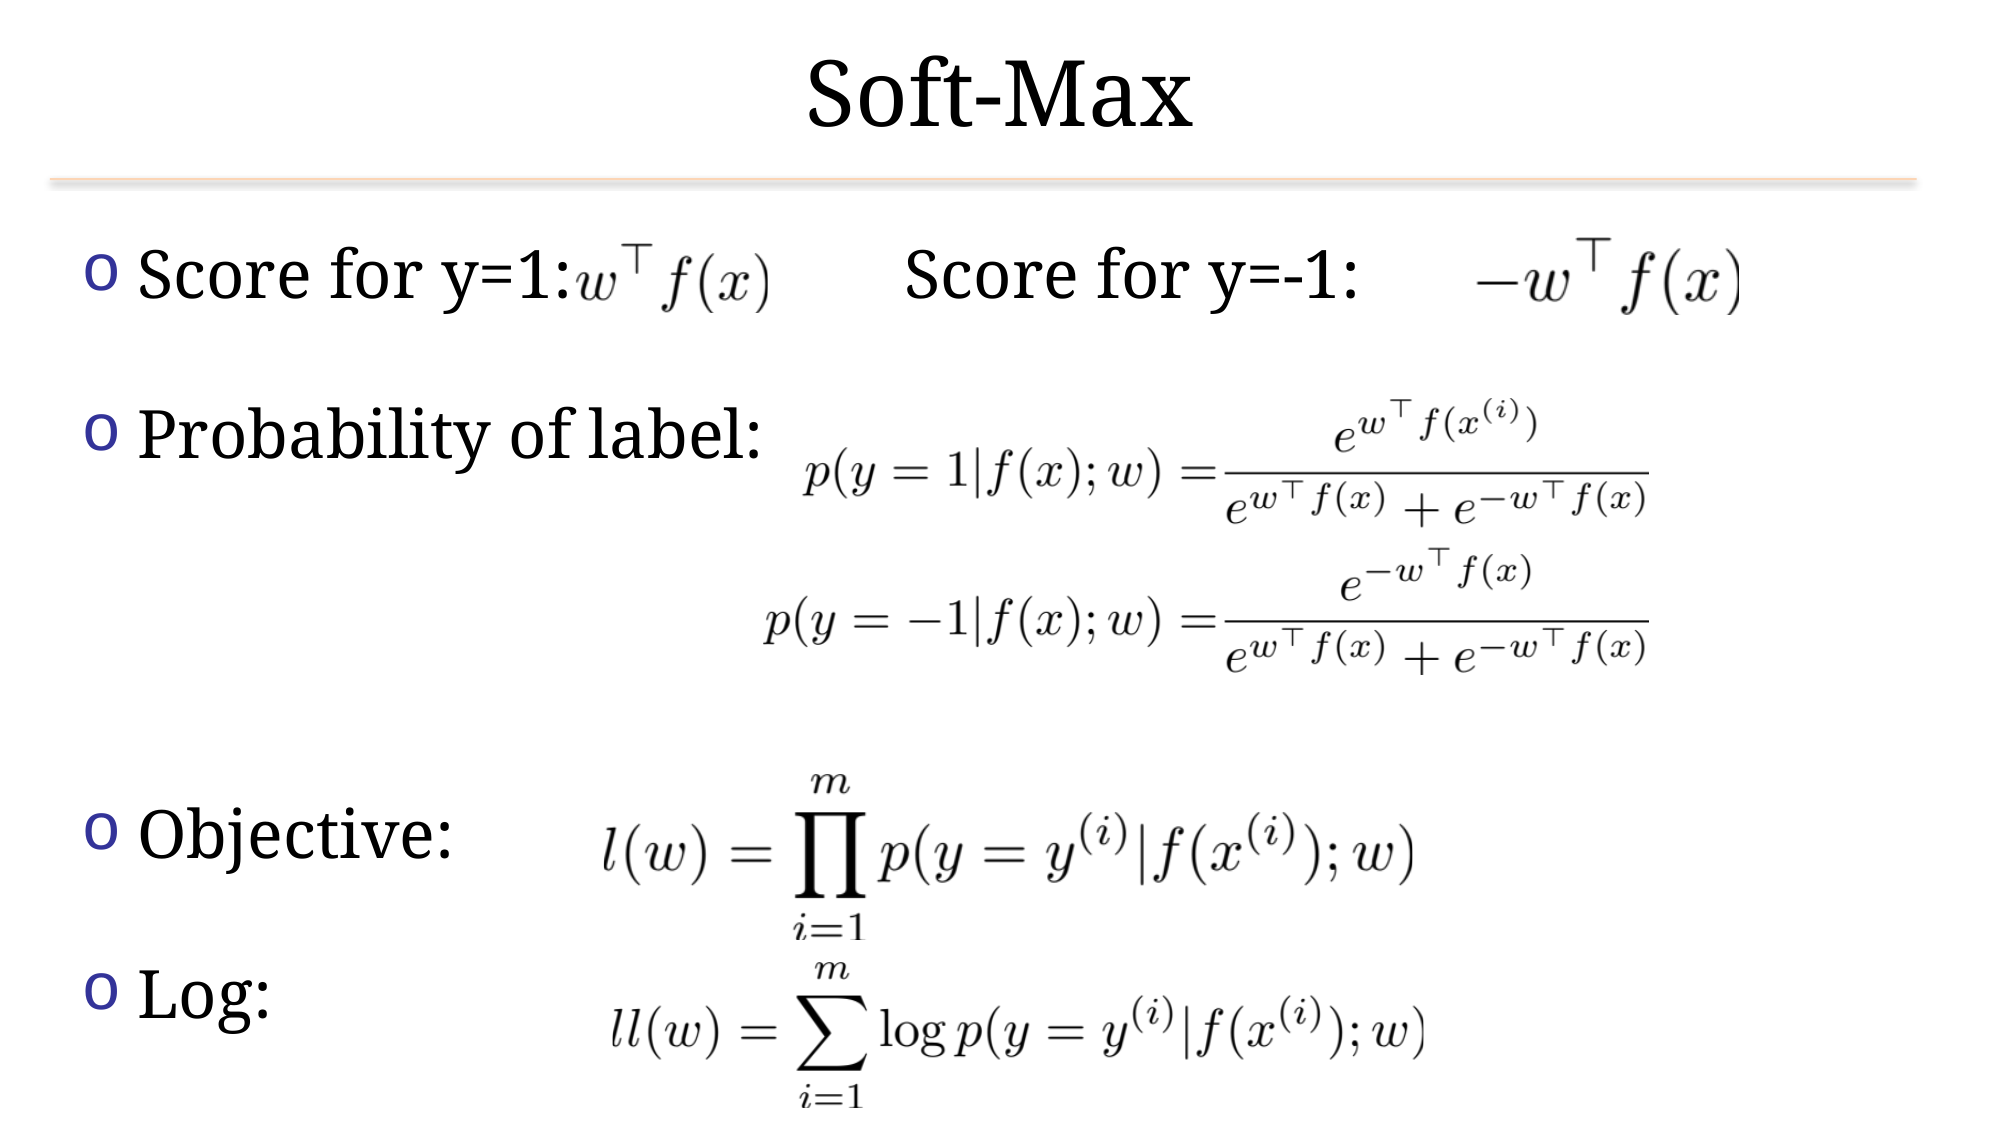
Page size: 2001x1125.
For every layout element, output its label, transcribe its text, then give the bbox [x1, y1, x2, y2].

picture [762, 398, 1650, 676]
text_box Soft-Max [0, 0, 2000, 184]
picture [603, 774, 1413, 941]
picture [612, 962, 1424, 1108]
picture [574, 243, 768, 313]
picture [1474, 237, 1740, 316]
text_box Score for y=1: Score for y=-1: Probability of label: Objective: Log: [66, 224, 1934, 1063]
